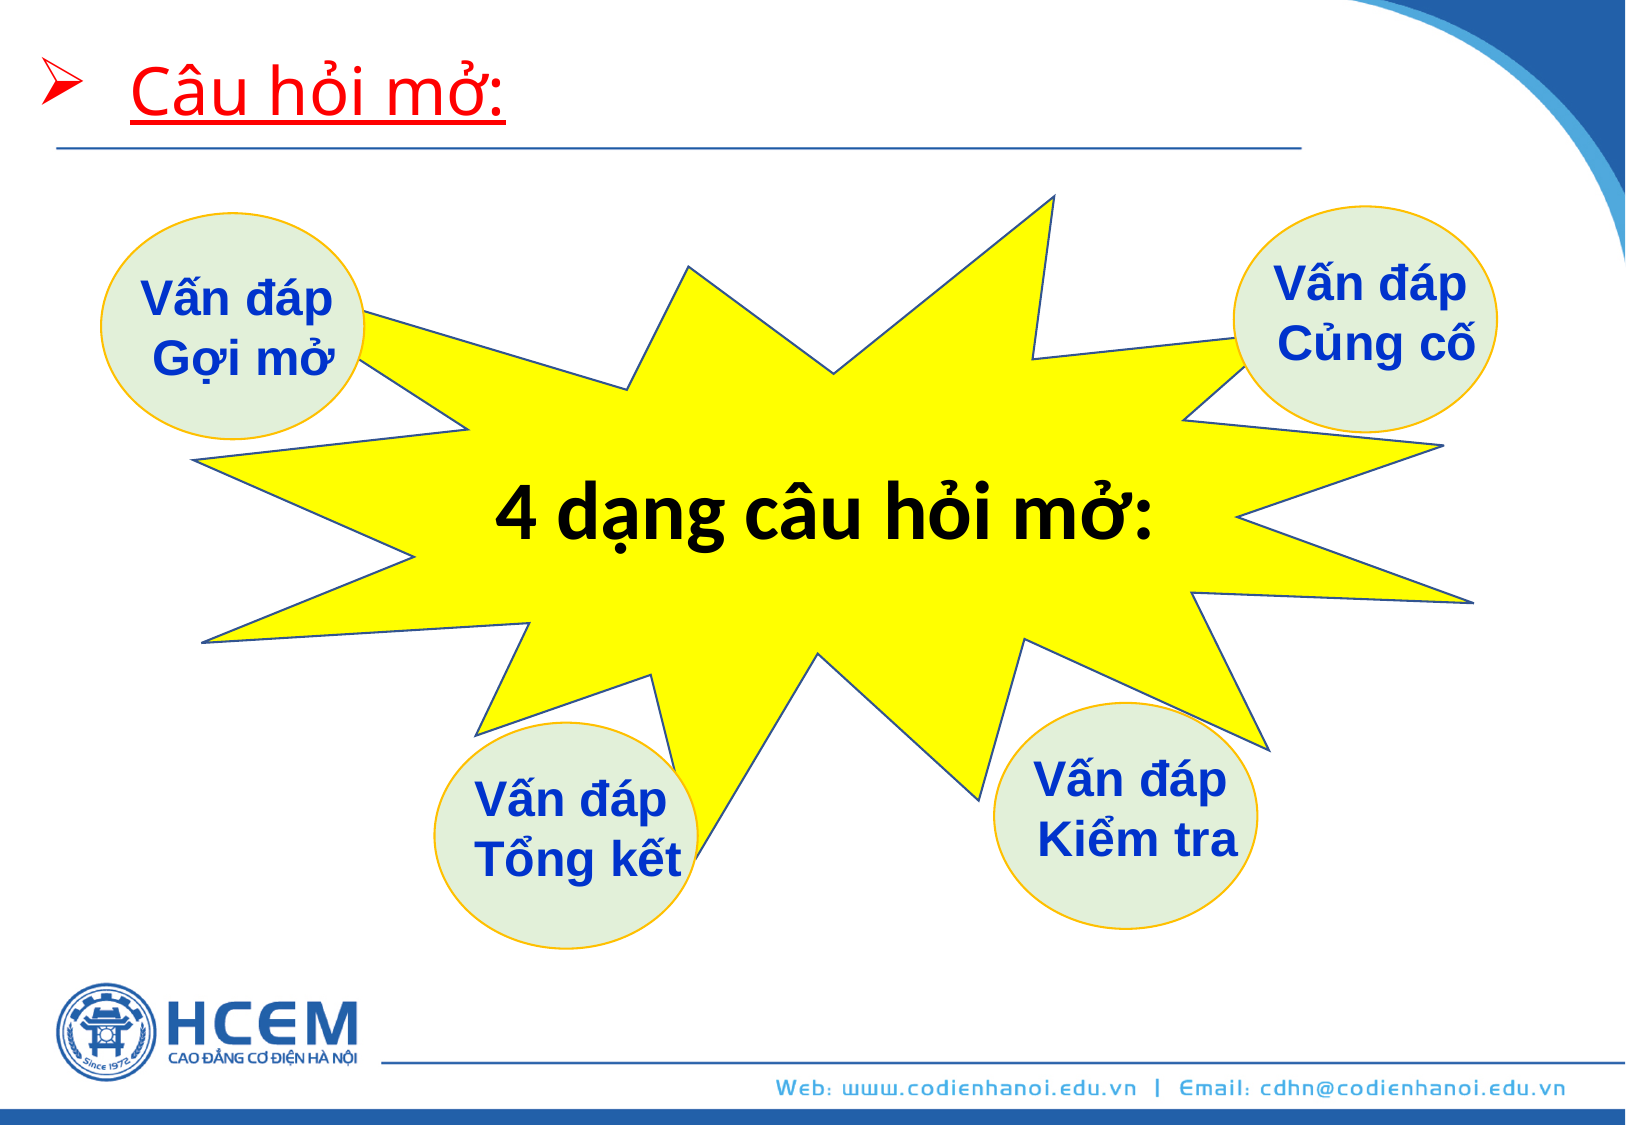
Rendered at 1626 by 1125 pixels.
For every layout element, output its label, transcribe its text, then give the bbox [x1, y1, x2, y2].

text_box Vấn đáp Củng cố [1258, 242, 1497, 378]
text_box [1267, 205, 1463, 242]
text_box [1027, 701, 1224, 739]
text_box Vấn đáp Tổng kết [459, 759, 698, 895]
text_box [433, 768, 680, 950]
picture [0, 0, 1626, 1125]
text_box Vấn đáp Kiểm tra [1018, 739, 1257, 875]
text_box [126, 212, 339, 258]
text_box [993, 749, 1240, 930]
text_box Vấn đáp Gợi mở [125, 258, 364, 393]
text_box 4 dạng câu hỏi mở: [189, 193, 1475, 857]
text_box Câu hỏi mở: [21, 19, 809, 169]
text_box [467, 721, 665, 759]
text_box [100, 259, 341, 441]
text_box [1232, 252, 1480, 434]
